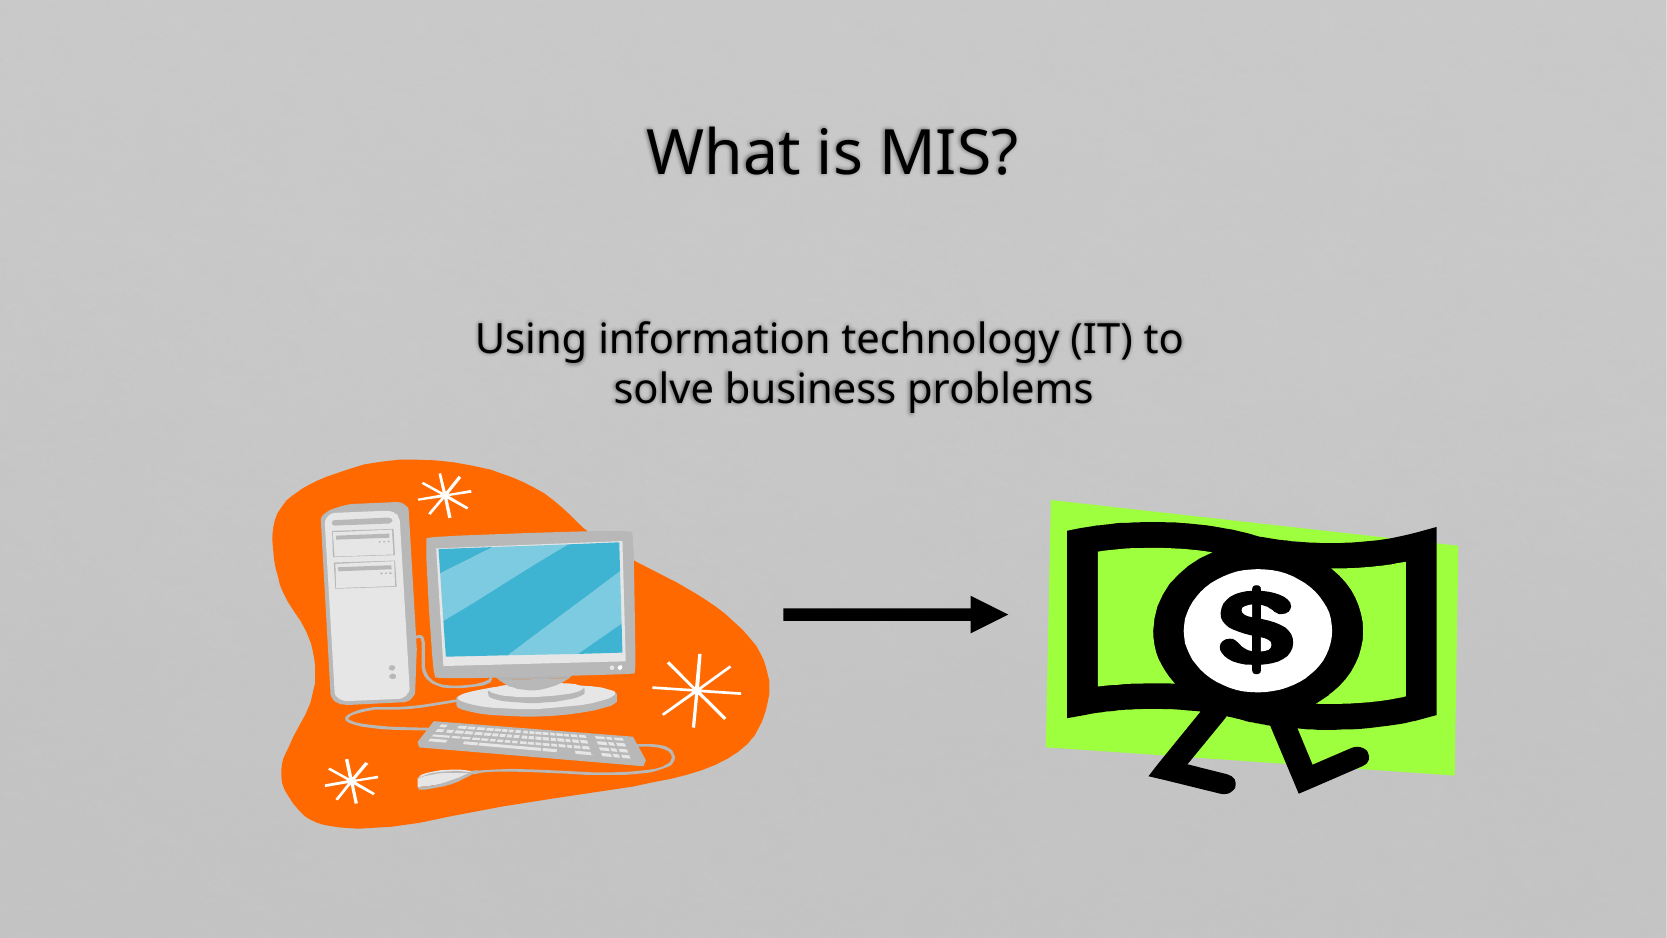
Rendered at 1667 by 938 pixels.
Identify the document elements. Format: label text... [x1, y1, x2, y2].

picture [270, 458, 772, 831]
text_box [783, 608, 1009, 621]
picture [1045, 499, 1459, 796]
list Using information technology (IT) to solve business problems [124, 236, 1541, 792]
title What is MIS? [124, 83, 1541, 216]
